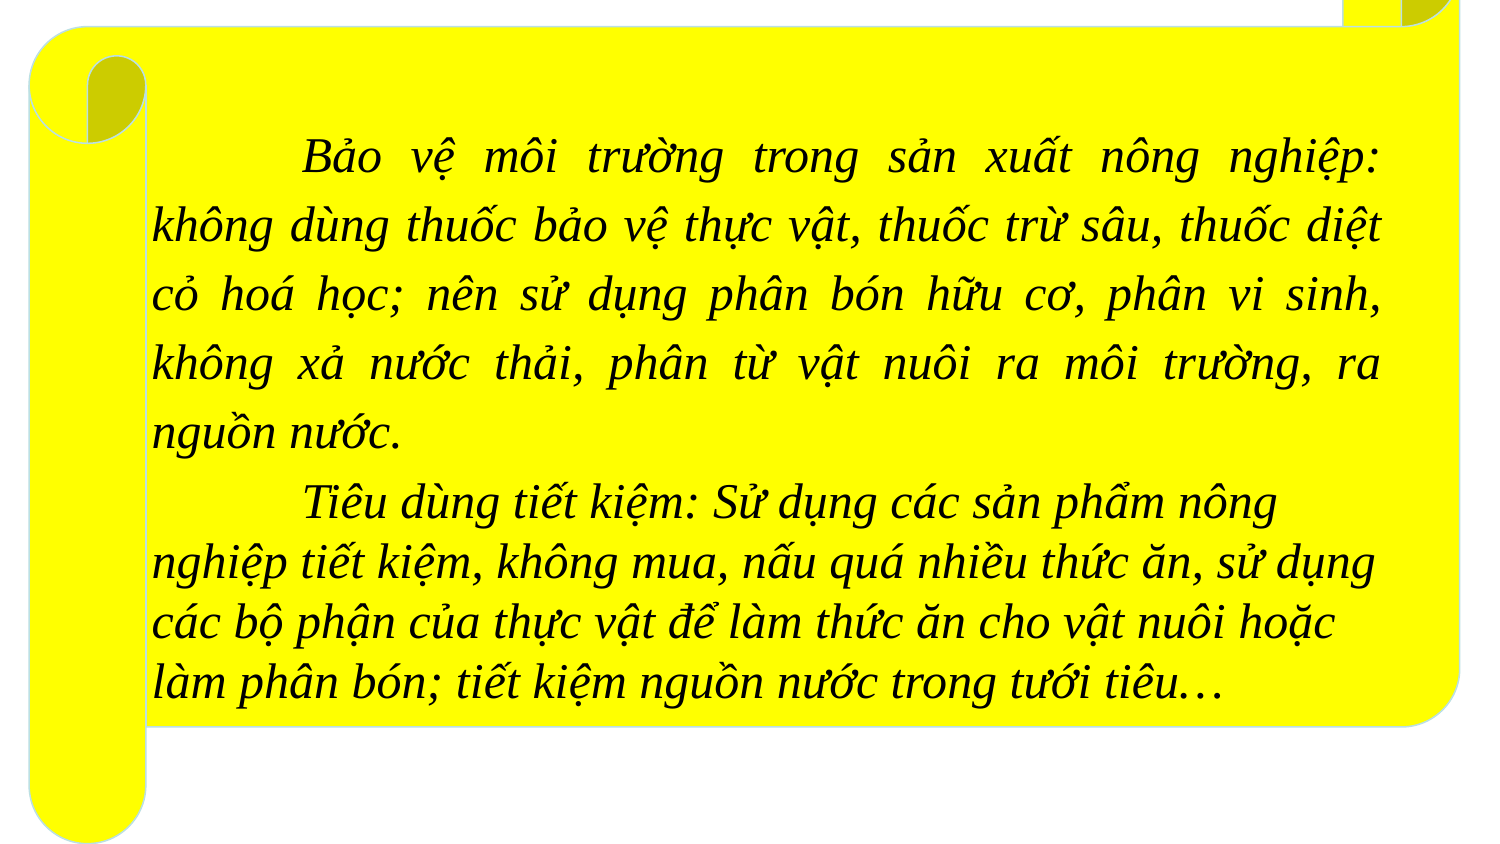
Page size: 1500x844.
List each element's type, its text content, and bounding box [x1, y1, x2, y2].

text_box Bảo vệ môi trường trong sản xuất nông nghiệp: không dùng thuốc bảo vệ thực vật, thuốc trừ sâu, thuốc diệt cỏ hoá học; nên sử dụng phân bón hữu cơ, phân vi sinh, không xả nước thải, phân từ vật nuôi ra môi trường, ra nguồn nước. Tiêu dùng tiết kiệm: Sử dụng các sản phẩm nông nghiệp tiết kiệm, không mua, nấu quá nhiều thức ăn, sử dụng các bộ phận của thực vật để làm thức ăn cho vật nuôi hoặc làm phân bón; tiết kiệm nguồn nước trong tưới tiêu… [136, 26, 1397, 716]
text_box [29, 0, 1460, 844]
